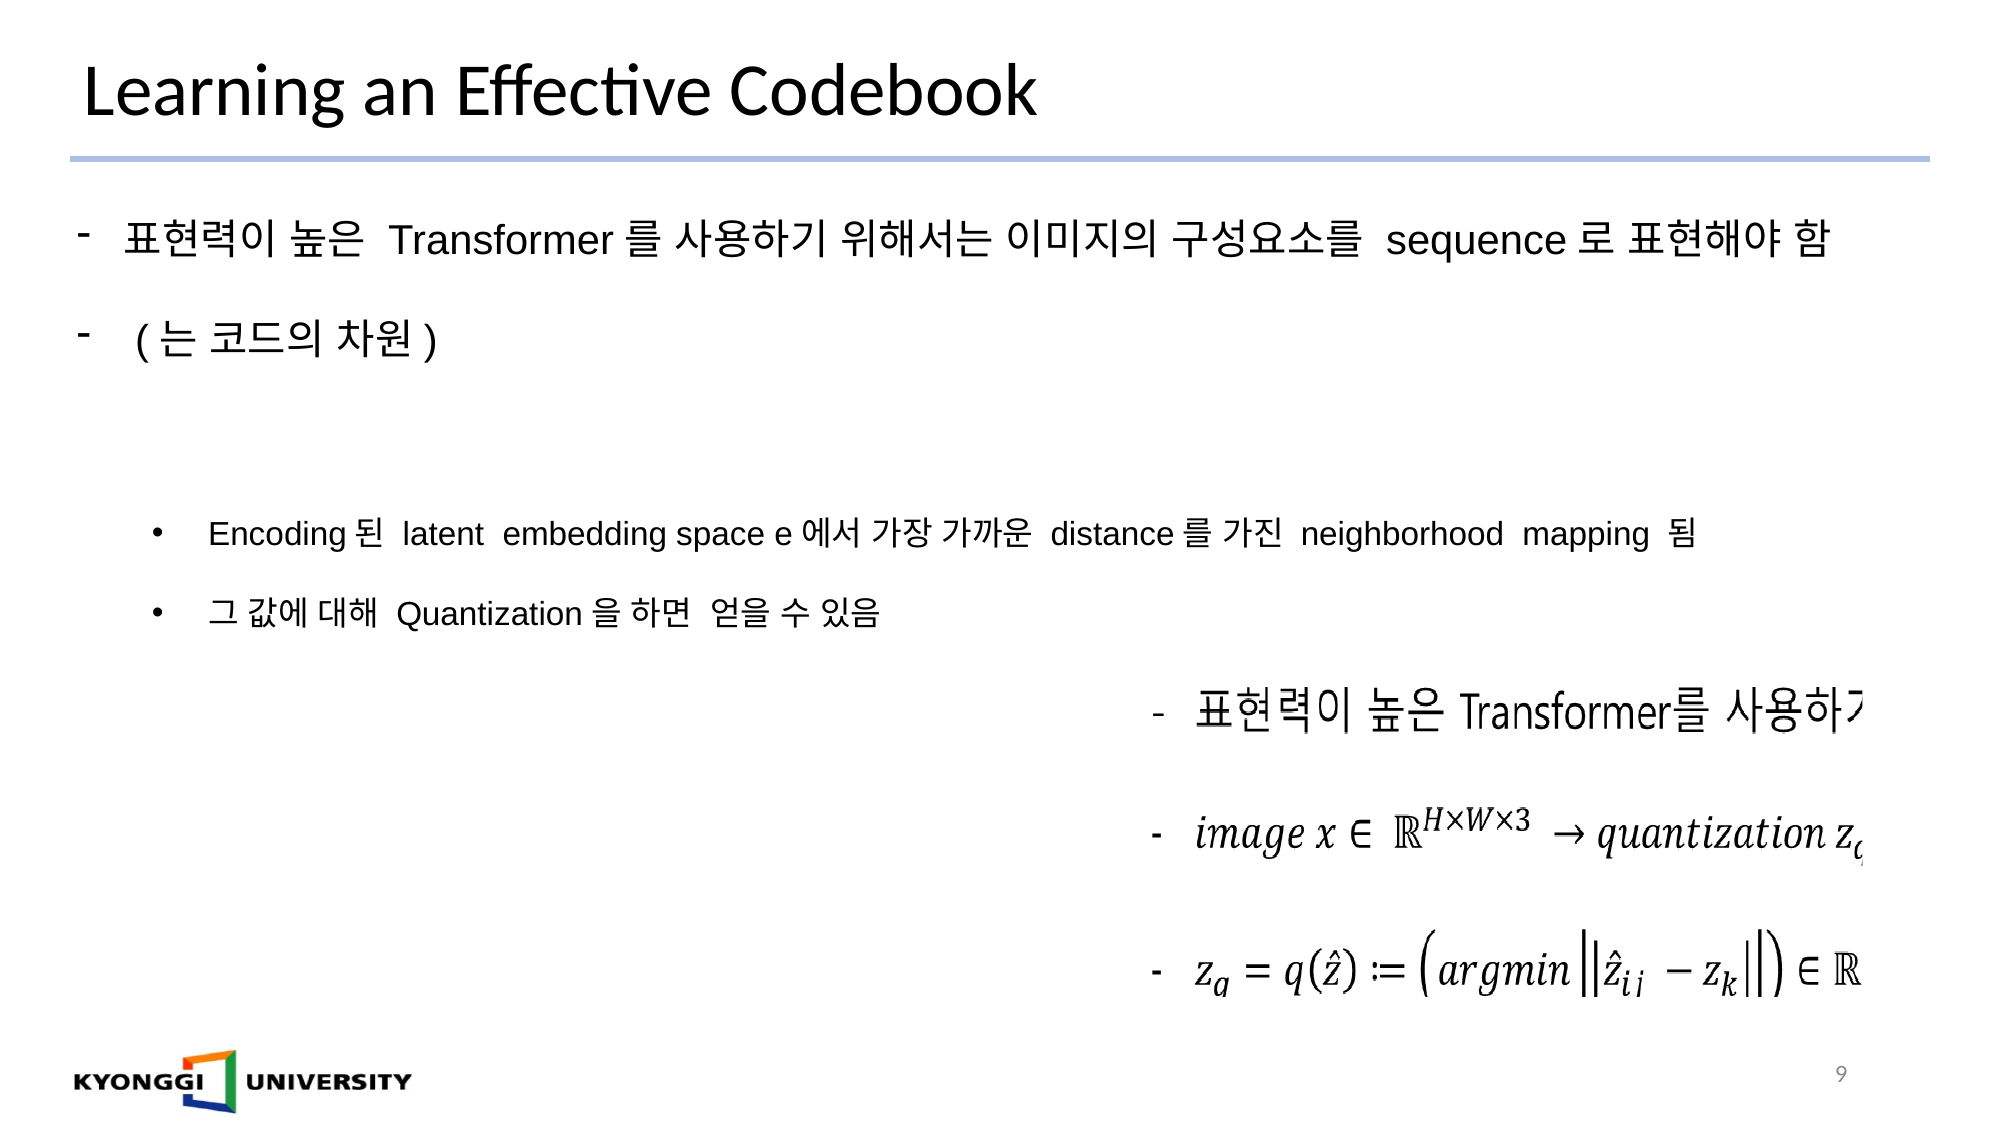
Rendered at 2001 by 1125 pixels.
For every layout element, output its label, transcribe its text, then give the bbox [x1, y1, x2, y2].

slide_number 9 [1412, 1042, 1863, 1103]
title Learning an Effective Codebook [68, 32, 1698, 150]
picture [69, 1044, 418, 1124]
picture [1123, 658, 1863, 997]
